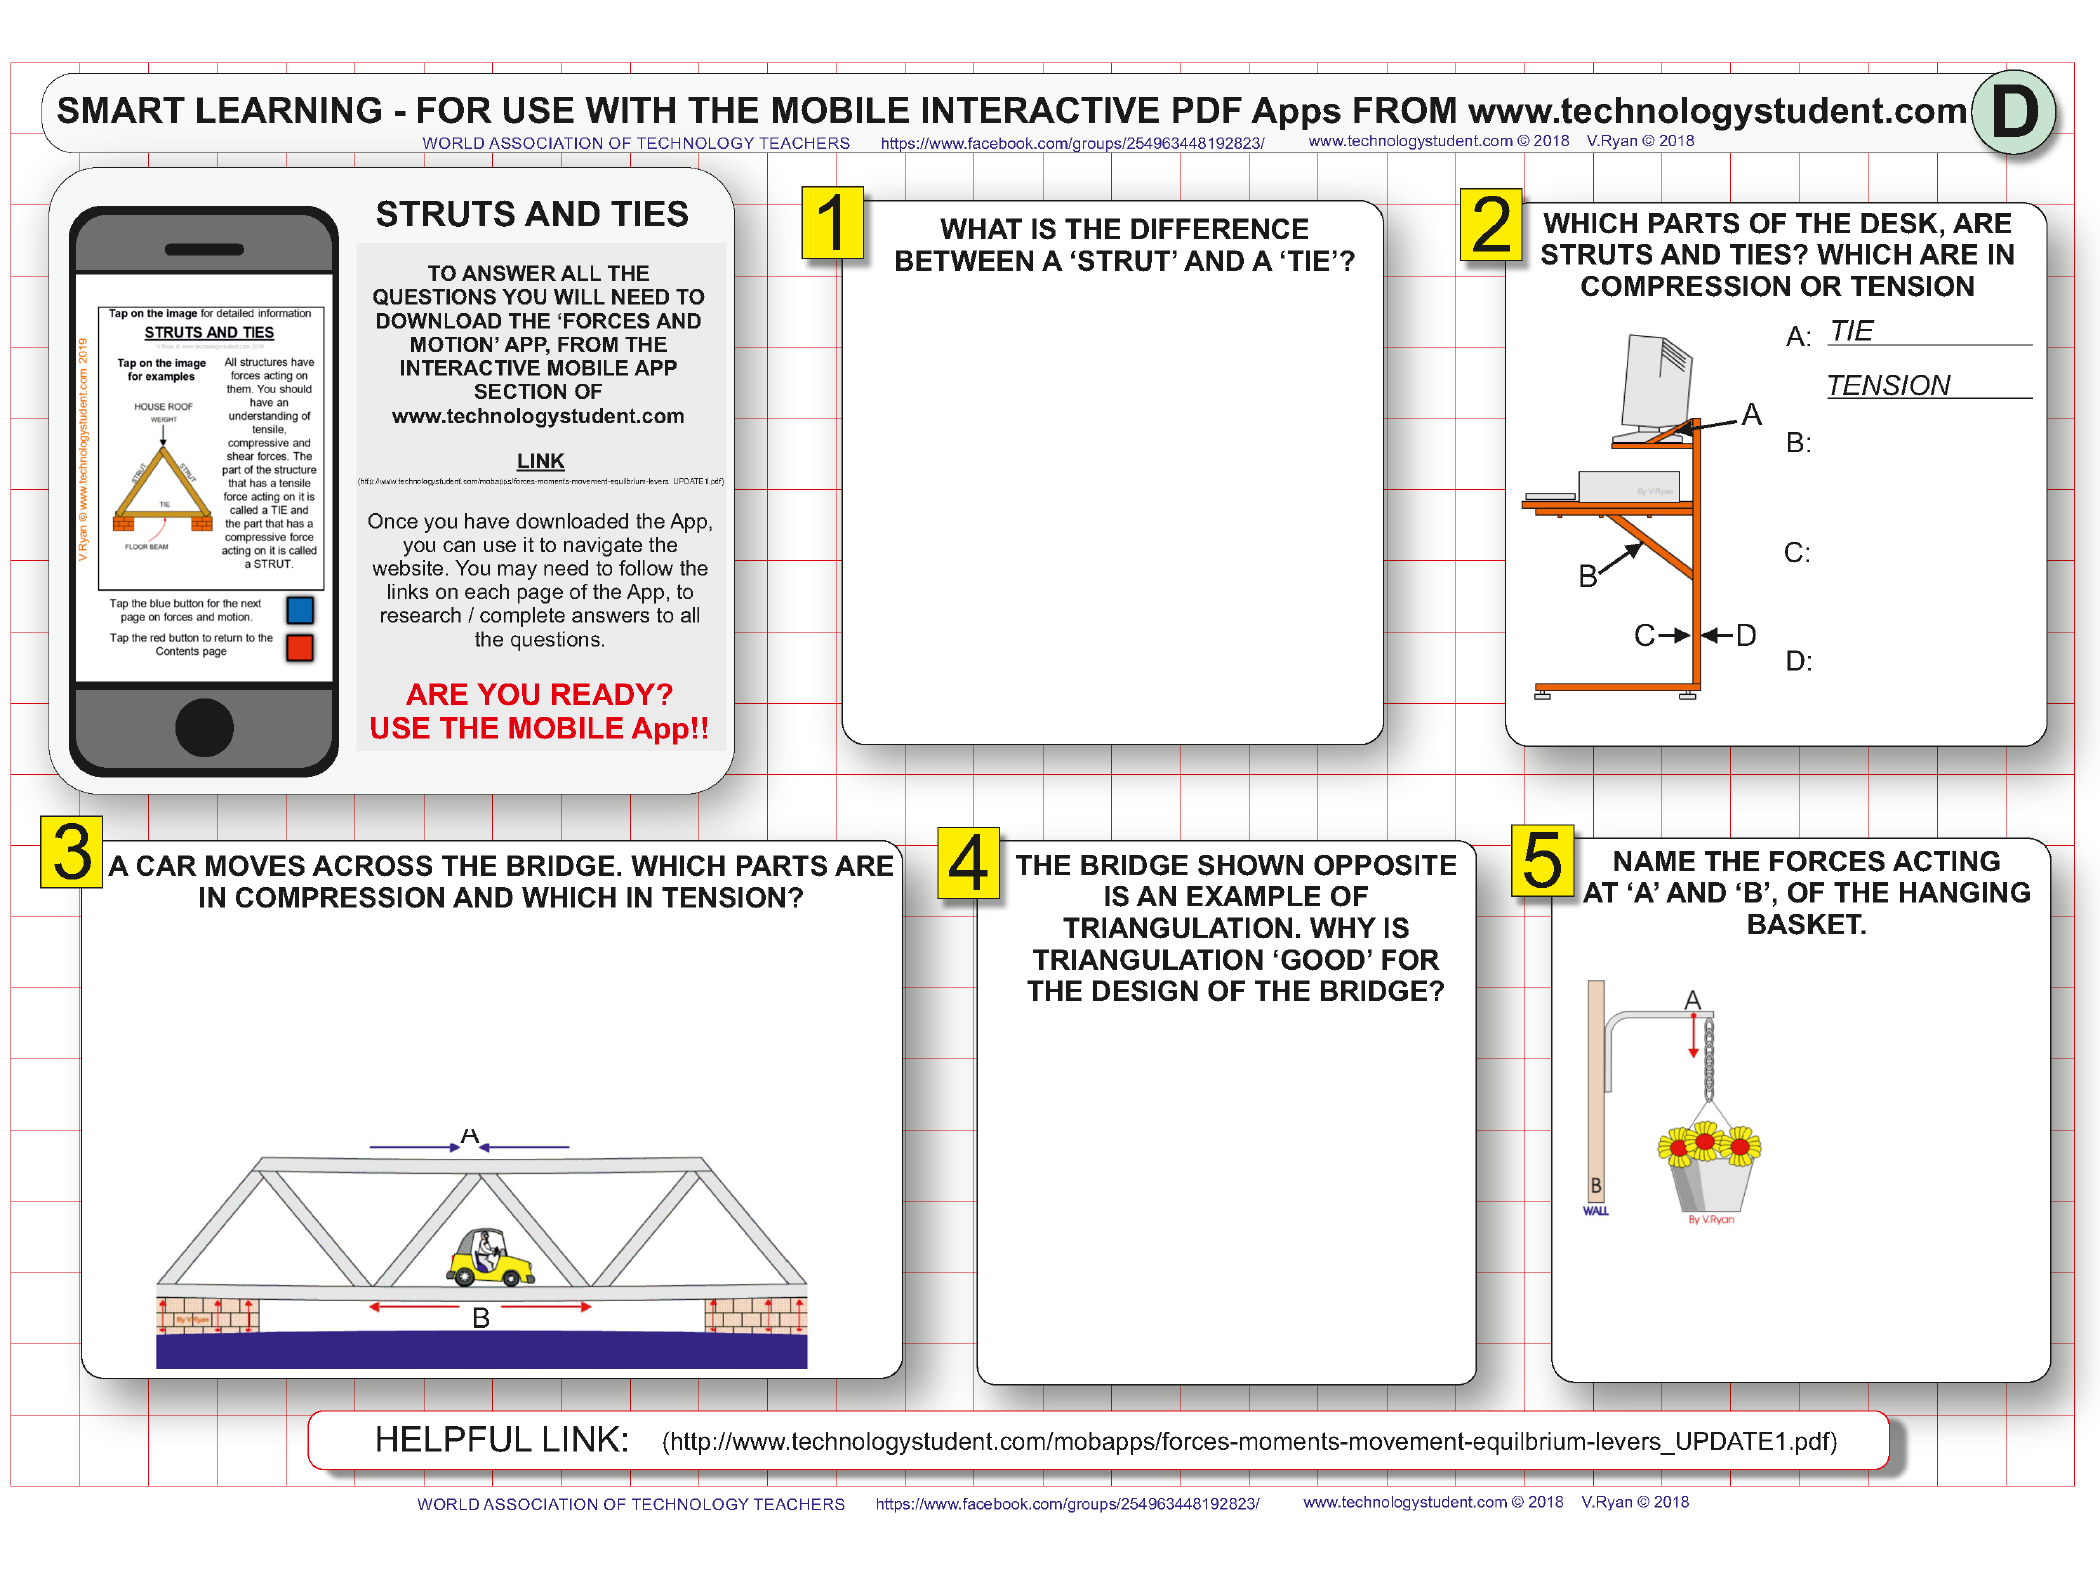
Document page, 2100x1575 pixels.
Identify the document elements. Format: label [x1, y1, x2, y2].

text_box [0, 44, 2100, 1530]
